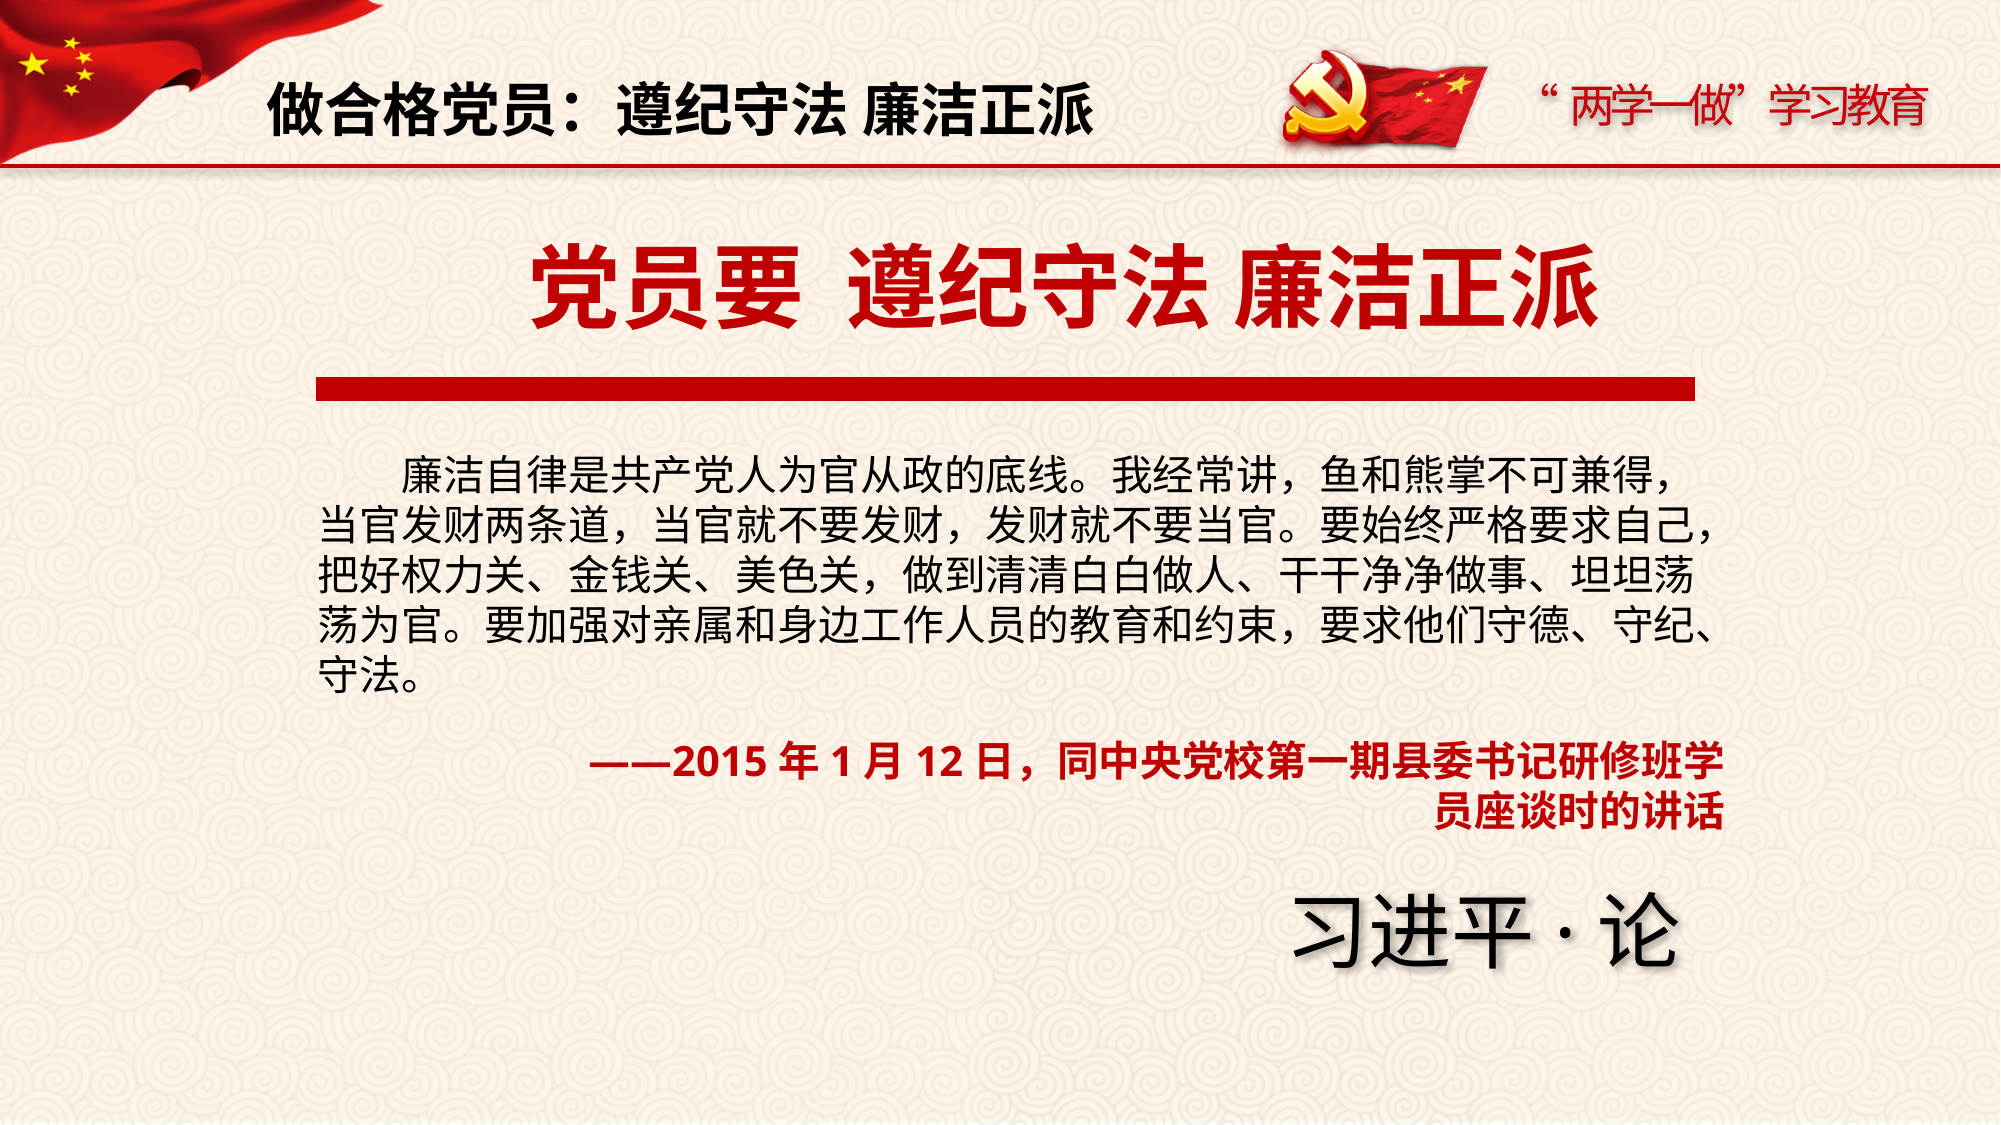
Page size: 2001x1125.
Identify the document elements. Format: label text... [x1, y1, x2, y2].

text_box [316, 378, 1694, 400]
picture [0, 0, 2001, 1125]
list 做合格党员：遵纪守法 廉洁正派 [251, 73, 1143, 144]
text_box 廉洁自律是共产党人为官从政的底线。我经常讲，鱼和熊掌不可兼得，当官发财两条道，当官就不要发财，发财就不要当官。要始终严格要求自己，把好权力关、金钱关、美色关，做到清清白白做人、干干净净做事、坦坦荡荡为官。要加强对亲属和身边工作人员的教育和约束，要求他们守德、守纪、守法。 [303, 441, 1734, 707]
text_box 党员要 遵纪守法 廉洁正派 [514, 222, 1616, 348]
text_box ——2015年1月12日，同中央党校第一期县委书记研修班学员座谈时的讲话 [521, 726, 1740, 842]
text_box 习进平·论 [1270, 872, 1696, 987]
